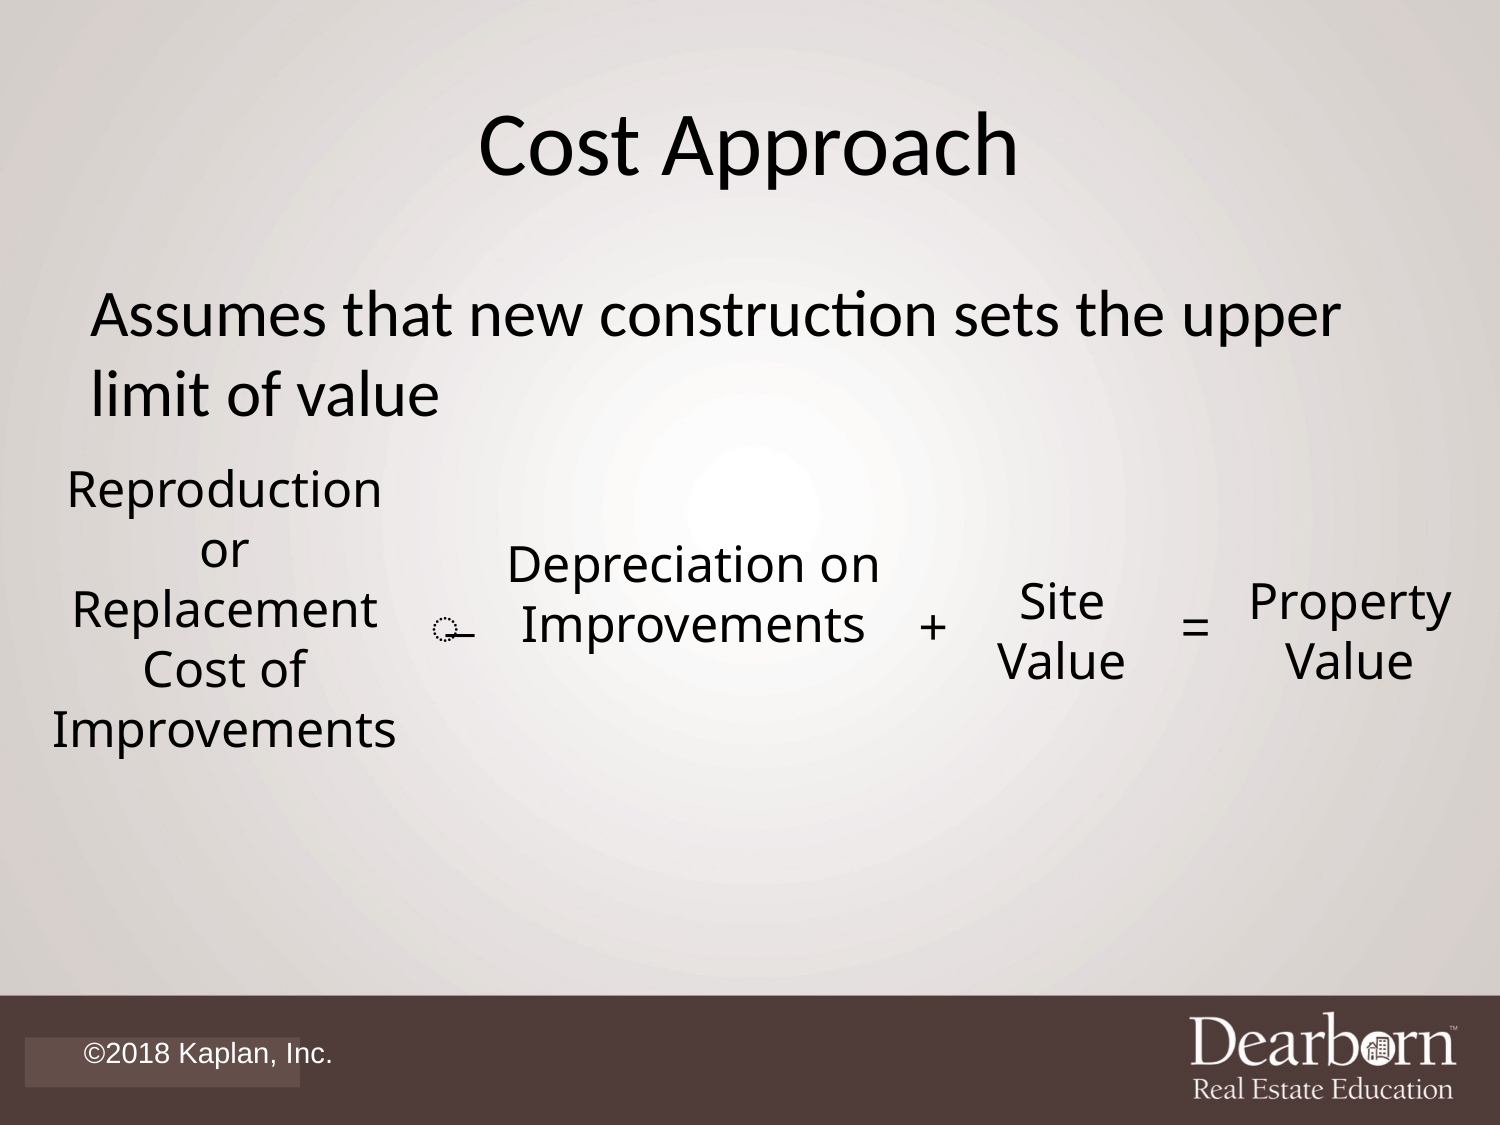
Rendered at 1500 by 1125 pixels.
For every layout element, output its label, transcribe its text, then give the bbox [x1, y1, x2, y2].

text_box Site Value [962, 562, 1163, 698]
picture [0, 0, 1500, 1125]
text_box ̶ [412, 587, 475, 663]
list Assumes that new construction sets the upper limit of value [75, 262, 1425, 988]
text_box = [1162, 587, 1225, 663]
text_box + [899, 587, 963, 663]
text_box Reproduction or Replacement Cost of Improvements [24, 449, 425, 765]
text_box Property Value [1224, 562, 1475, 698]
title Cost Approach [75, 45, 1425, 233]
text_box Depreciation on Improvements [487, 524, 900, 660]
